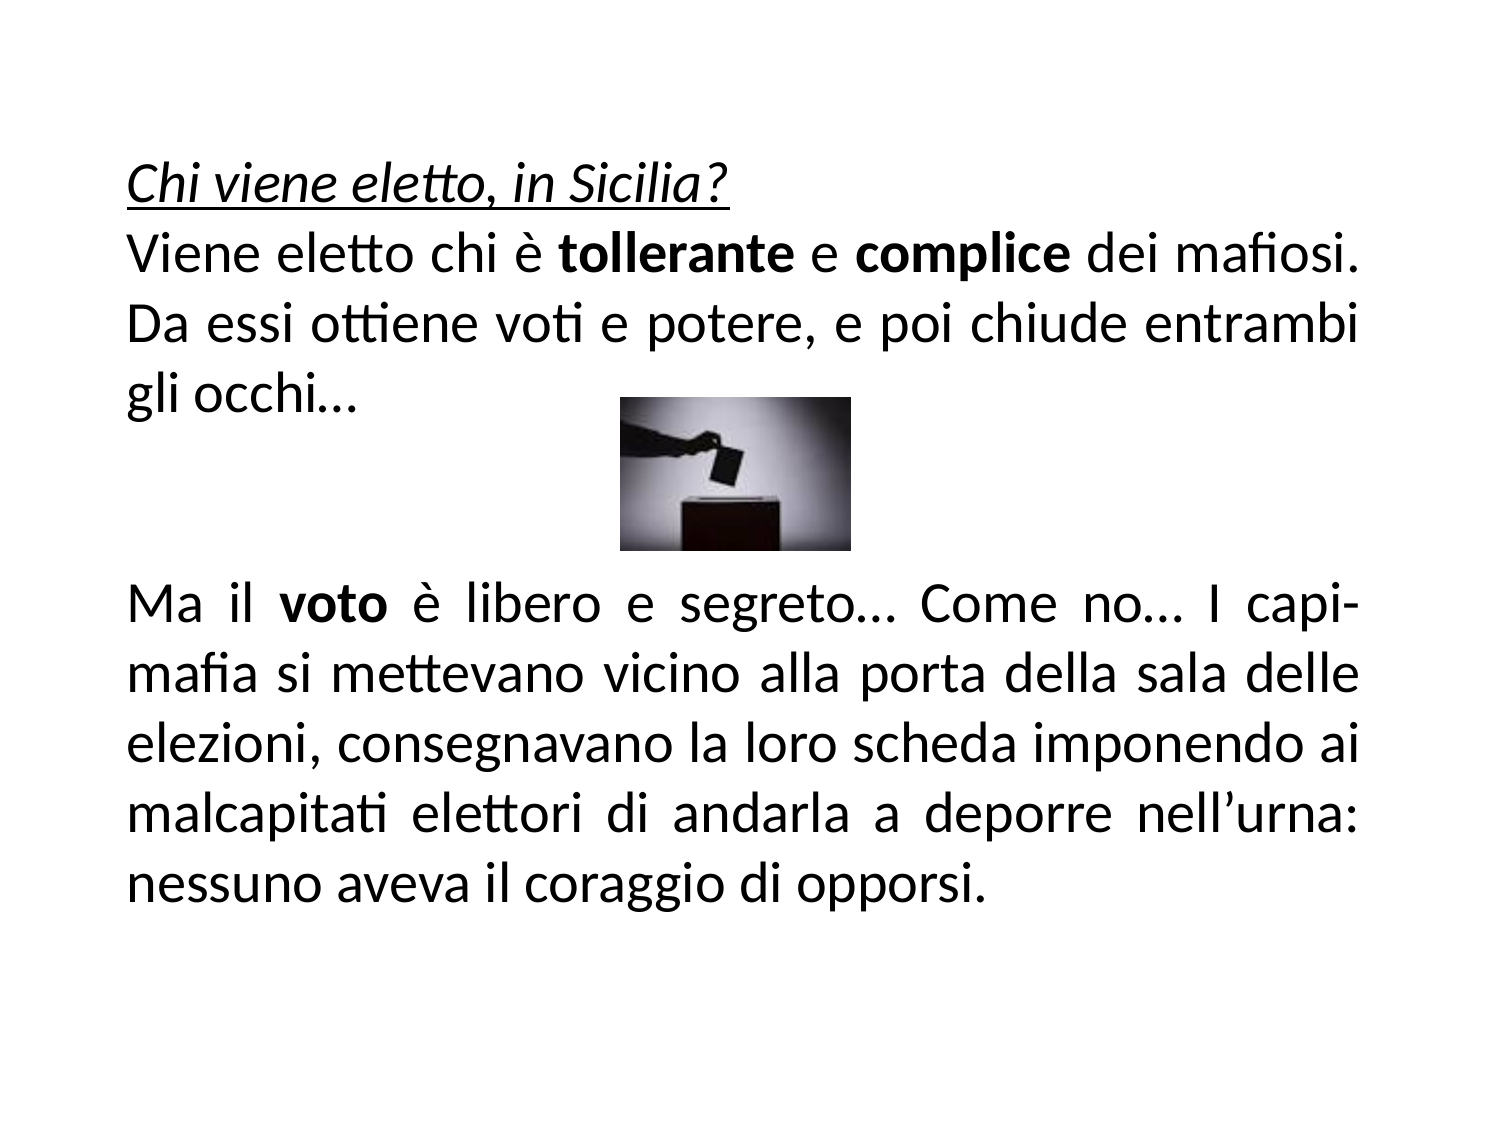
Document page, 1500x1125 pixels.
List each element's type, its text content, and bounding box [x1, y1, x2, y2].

text_box Chi viene eletto, in Sicilia? Viene eletto chi è tollerante e complice dei mafiosi. Da essi ottiene voti e potere, e poi chiude entrambi gli occhi… Ma il voto è libero e segreto… Come no… I capi-mafia si mettevano vicino alla porta della sala delle elezioni, consegnavano la loro scheda imponendo ai malcapitati elettori di andarla a deporre nell’urna: nessuno aveva il coraggio di opporsi. [112, 137, 1376, 922]
picture [619, 396, 852, 552]
